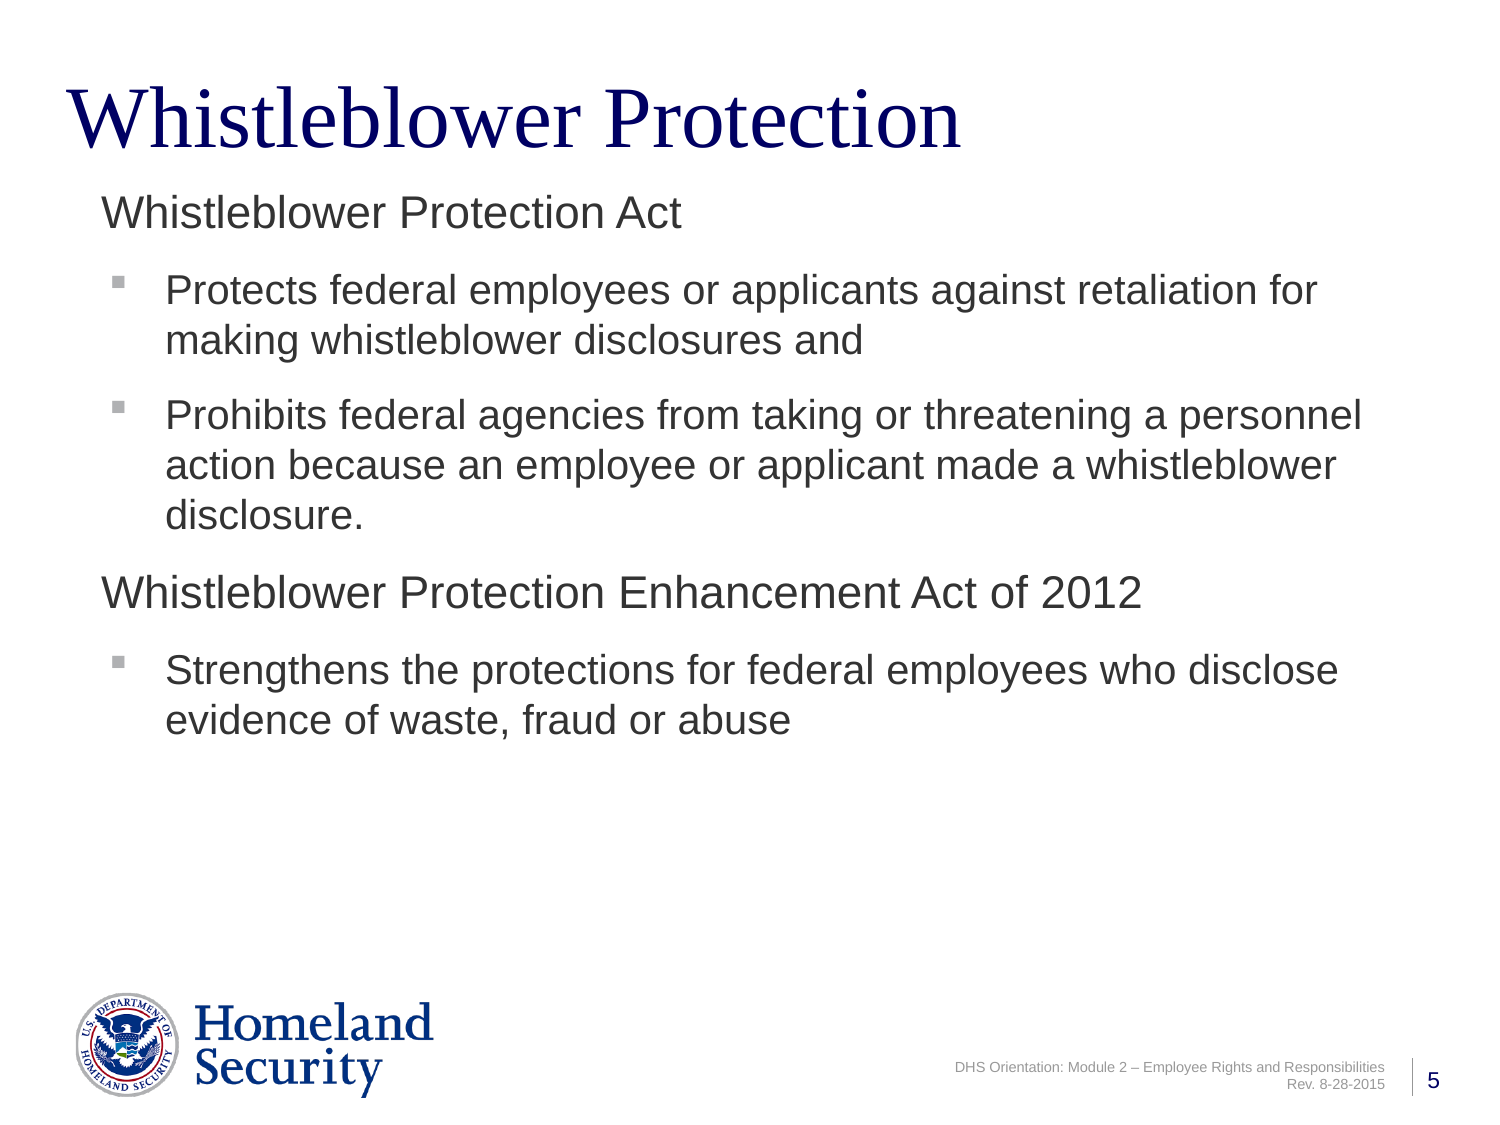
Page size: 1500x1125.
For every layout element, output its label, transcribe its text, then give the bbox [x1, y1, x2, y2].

picture [72, 989, 436, 1103]
title Whistleblower Protection [51, 0, 1463, 173]
list Whistleblower Protection Act Protects federal employees or applicants against retaliation for making whistleblower disclosures and Prohibits federal agencies from taking or threatening a personnel action because an employee or applicant made a whistleblower disclosure. Whistleblower Protection Enhancement Act of 2012 Strengthens the protections for federal employees who disclose evidence of waste, fraud or abuse [57, 174, 1457, 975]
slide_number 5 [1412, 1057, 1488, 1101]
